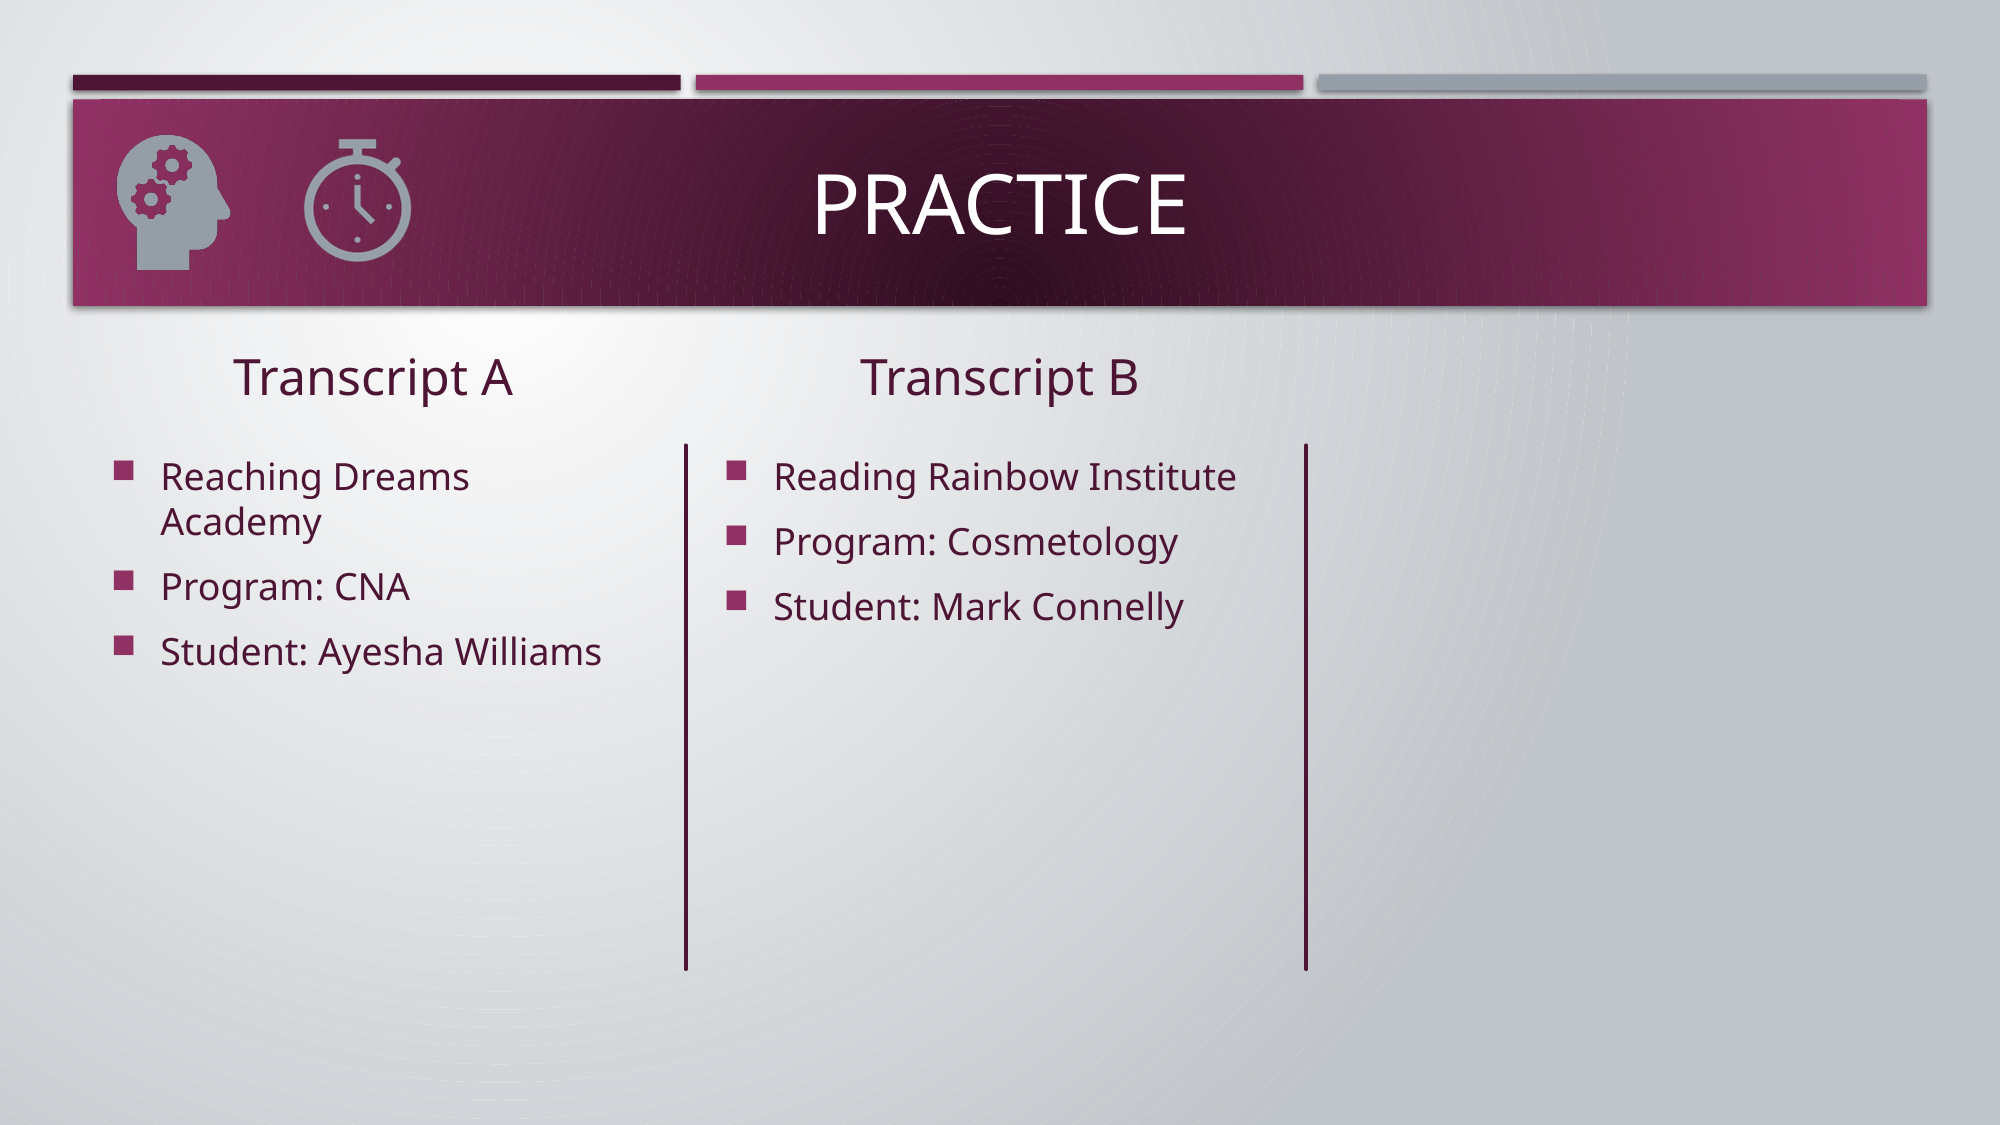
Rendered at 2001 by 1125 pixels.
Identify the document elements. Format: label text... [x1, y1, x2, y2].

picture [93, 125, 254, 286]
picture [281, 125, 433, 277]
list Transcript A [111, 331, 636, 420]
list Reading Rainbow Institute Program: Cosmetology Student: Mark Connelly [708, 445, 1263, 970]
list Transcript B [737, 331, 1263, 420]
title Practice [95, 119, 1905, 282]
list Reaching Dreams Academy Program: CNA Student: Ayesha Williams [95, 445, 650, 970]
